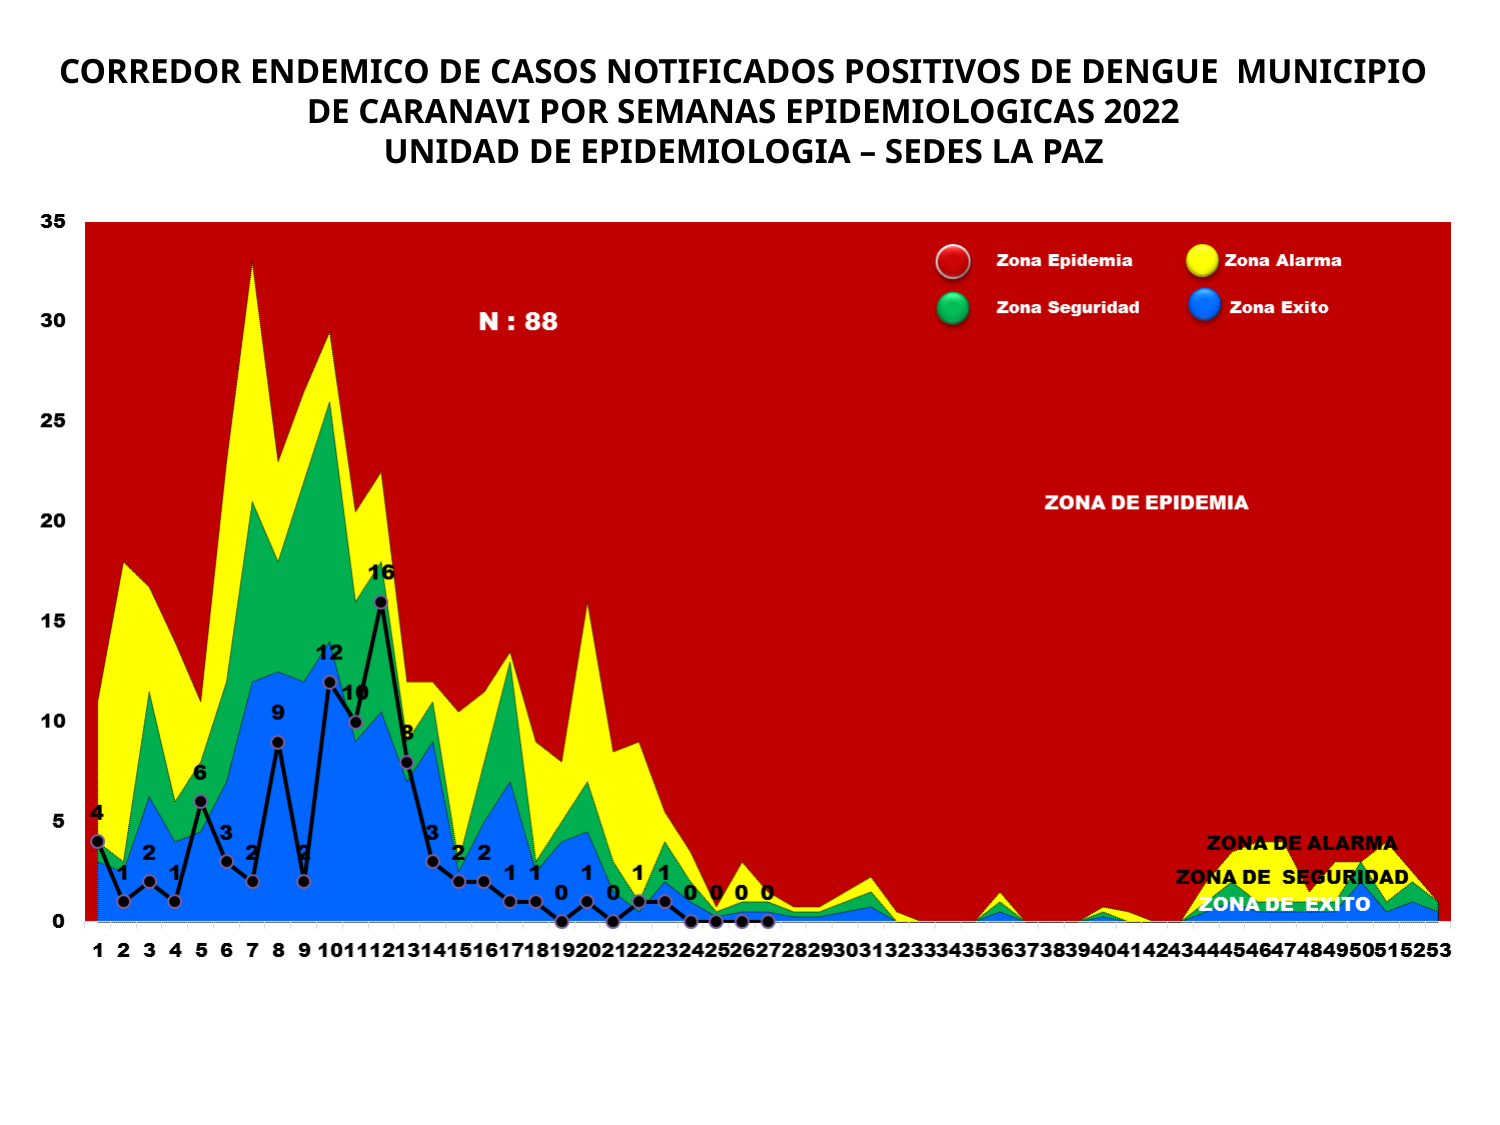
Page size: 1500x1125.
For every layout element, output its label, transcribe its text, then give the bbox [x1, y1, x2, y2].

text_box CORREDOR ENDEMICO DE CASOS NOTIFICADOS POSITIVOS DE DENGUE MUNICIPIO DE CARANAVI POR SEMANAS EPIDEMIOLOGICAS 2022 UNIDAD DE EPIDEMIOLOGIA – SEDES LA PAZ [41, 42, 1447, 178]
picture [26, 198, 1474, 977]
